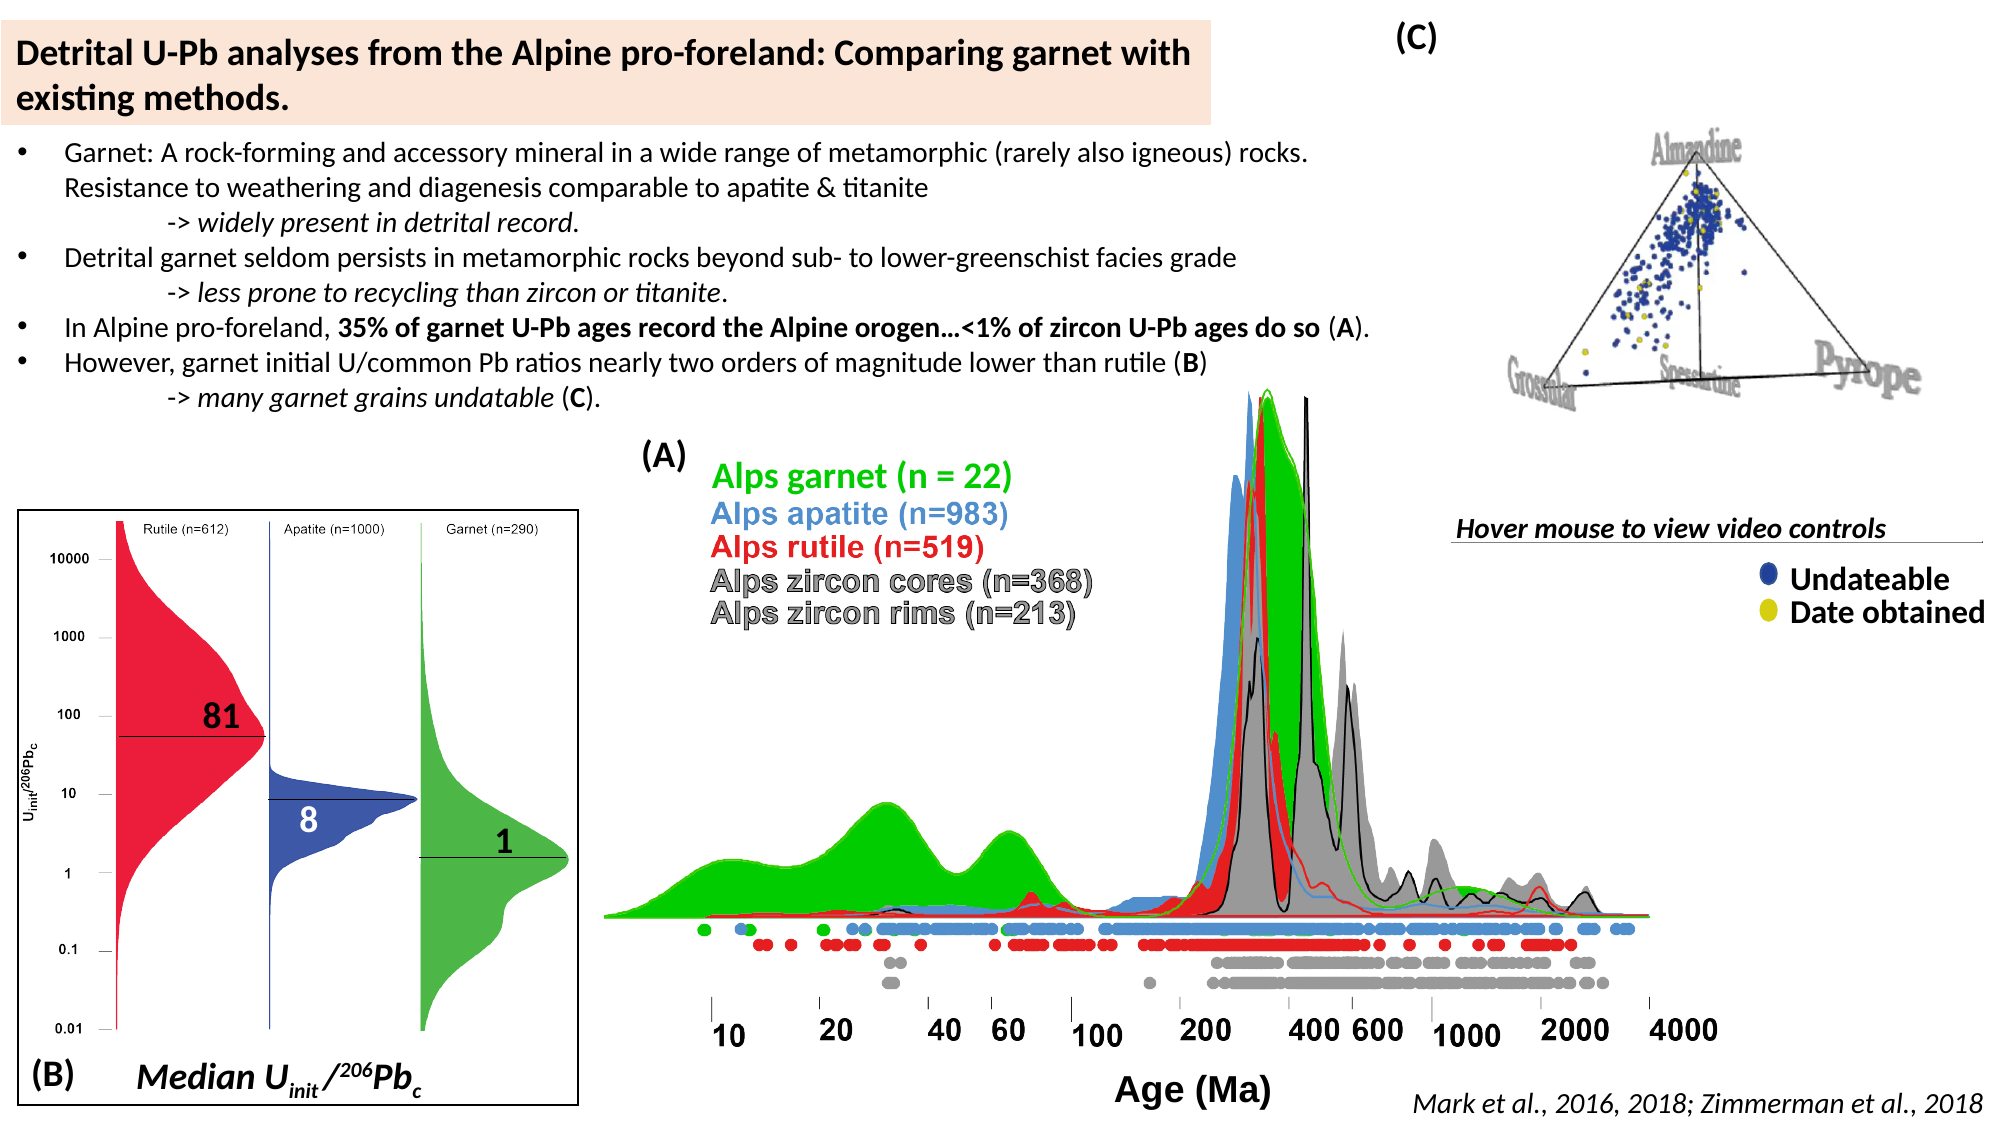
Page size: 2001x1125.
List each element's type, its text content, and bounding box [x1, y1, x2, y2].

text_box Detrital U-Pb analyses from the Alpine pro-foreland: Comparing garnet with existing methods. [1, 20, 1211, 125]
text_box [17, 509, 578, 1105]
text_box (C) [1380, 4, 1454, 64]
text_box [564, 388, 1719, 1125]
text_box Mark et al., 2016, 2018; Zimmerman et al., 2018 [1719, 1076, 1999, 1125]
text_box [1450, 20, 2000, 639]
text_box Garnet: A rock-forming and accessory mineral in a wide range of metamorphic (rarely also igneous) rocks. Resistance to weathering and diagenesis comparable to apatite & titanite -> widely present in detrital record. Detrital garnet seldom persists in metamorphic rocks beyond sub- to lower-greenschist facies grade -> less prone to recycling than zircon or titanite. In Alpine pro-foreland, 35% of garnet U-Pb ages record the Alpine orogen…<1% of zircon U-Pb ages do so (A). However, garnet initial U/common Pb ratios nearly two orders of magnitude lower than rutile (B) -> many garnet grains undatable (C). [2, 126, 1429, 421]
